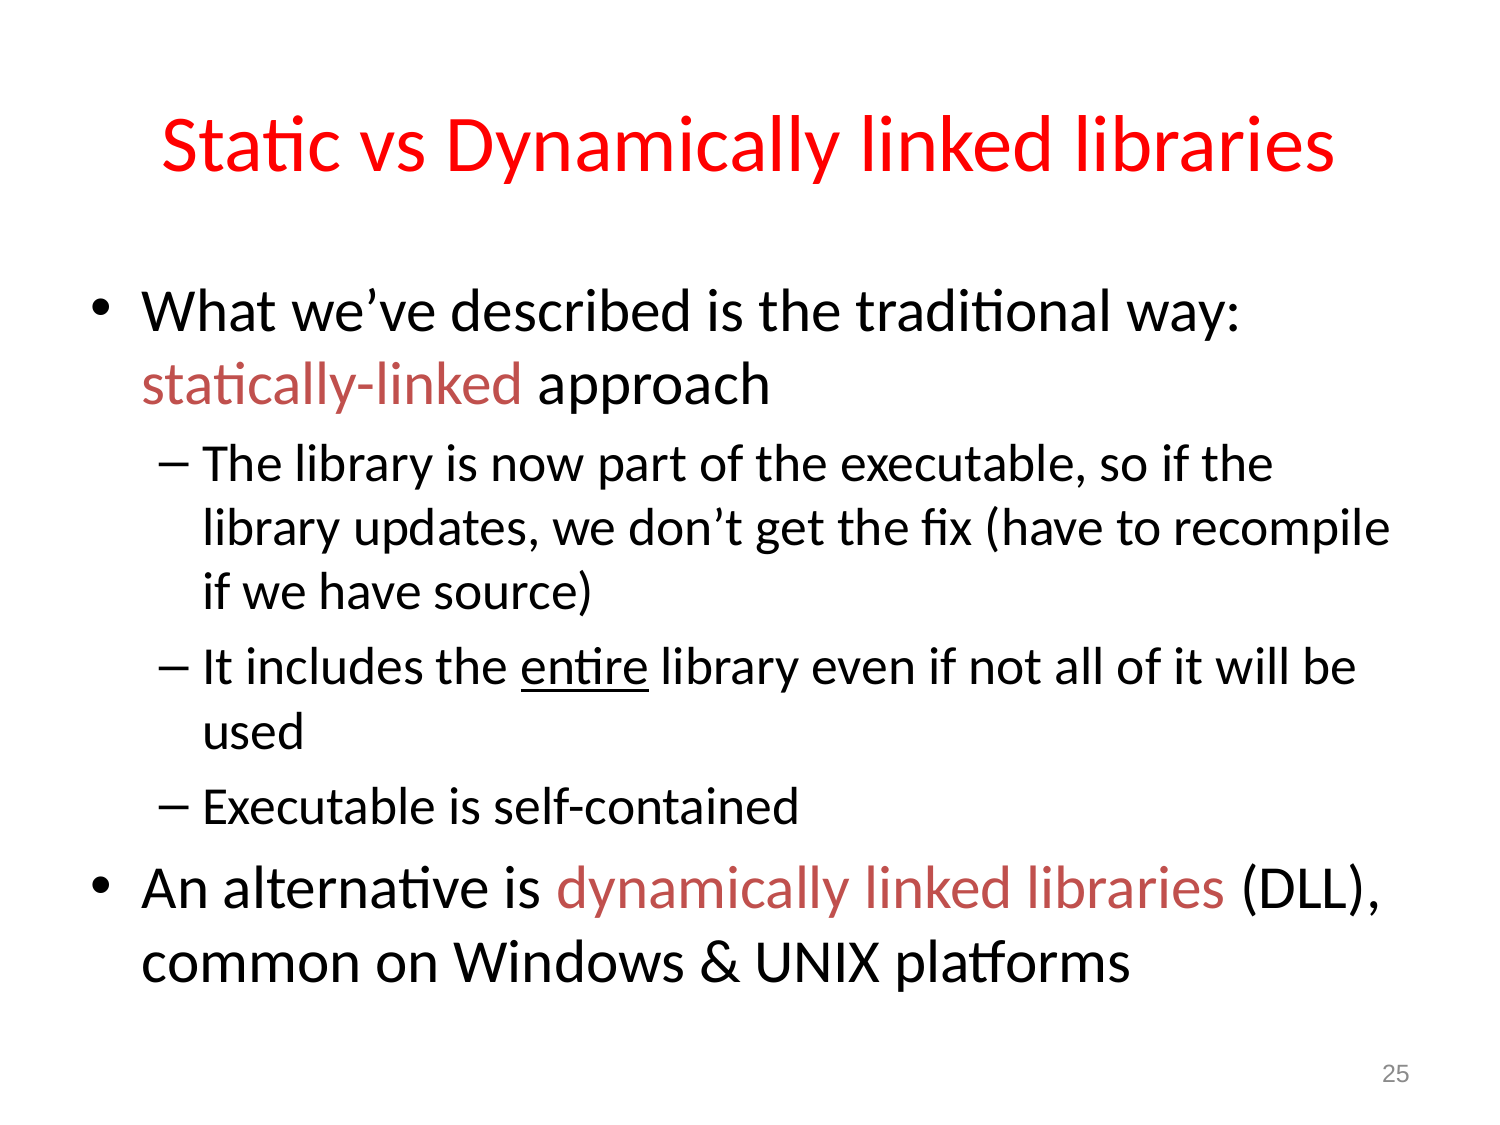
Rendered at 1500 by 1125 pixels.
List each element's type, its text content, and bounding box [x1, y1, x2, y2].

title Static vs Dynamically linked libraries [75, 45, 1425, 233]
list What we’ve described is the traditional way: statically-linked approach The library is now part of the executable, so if the library updates, we don’t get the fix (have to recompile if we have source) It includes the entire library even if not all of it will be used Executable is self-contained An alternative is dynamically linked libraries (DLL), common on Windows & UNIX platforms [75, 262, 1425, 1005]
slide_number 25 [1074, 1042, 1425, 1103]
